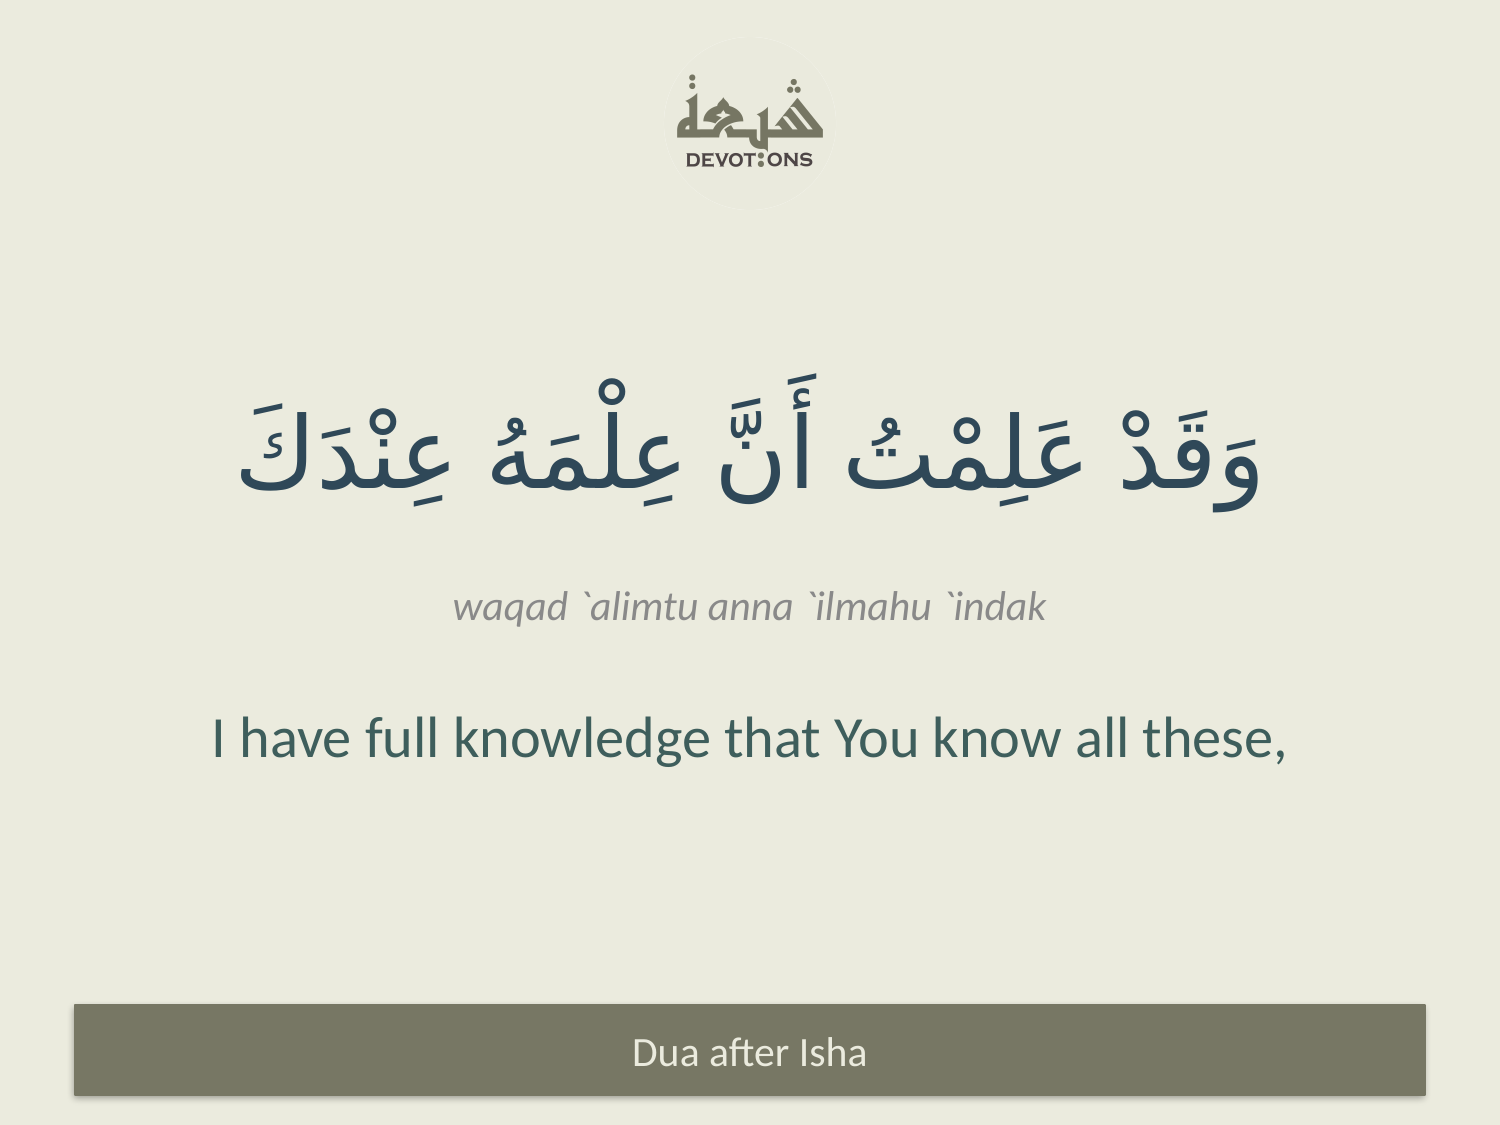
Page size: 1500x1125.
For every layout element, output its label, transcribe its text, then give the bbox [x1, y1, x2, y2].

picture [656, 29, 844, 218]
text_box وَقَدْ عَلِمْتُ أَنَّ عِلْمَهُ عِنْدَكَ waqad `alimtu anna `ilmahu `indak I have full knowledge that You know all these, [74, 381, 1425, 776]
text_box [74, 1004, 1426, 1096]
text_box Dua after Isha [617, 1017, 883, 1083]
